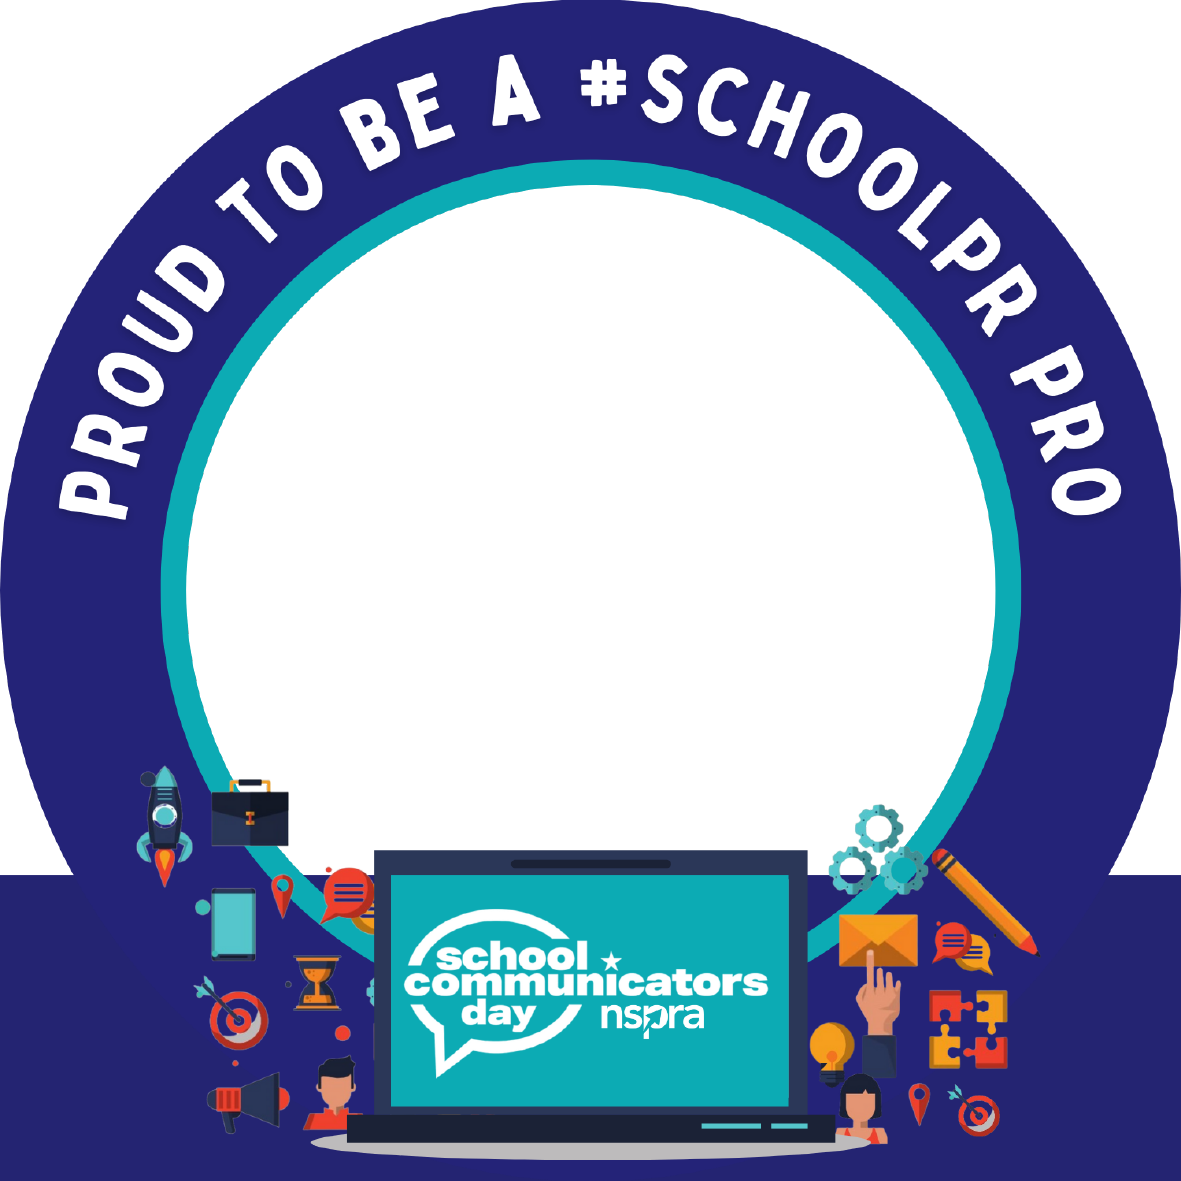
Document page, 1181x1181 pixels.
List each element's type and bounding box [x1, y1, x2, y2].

list [0, 0, 1181, 1181]
